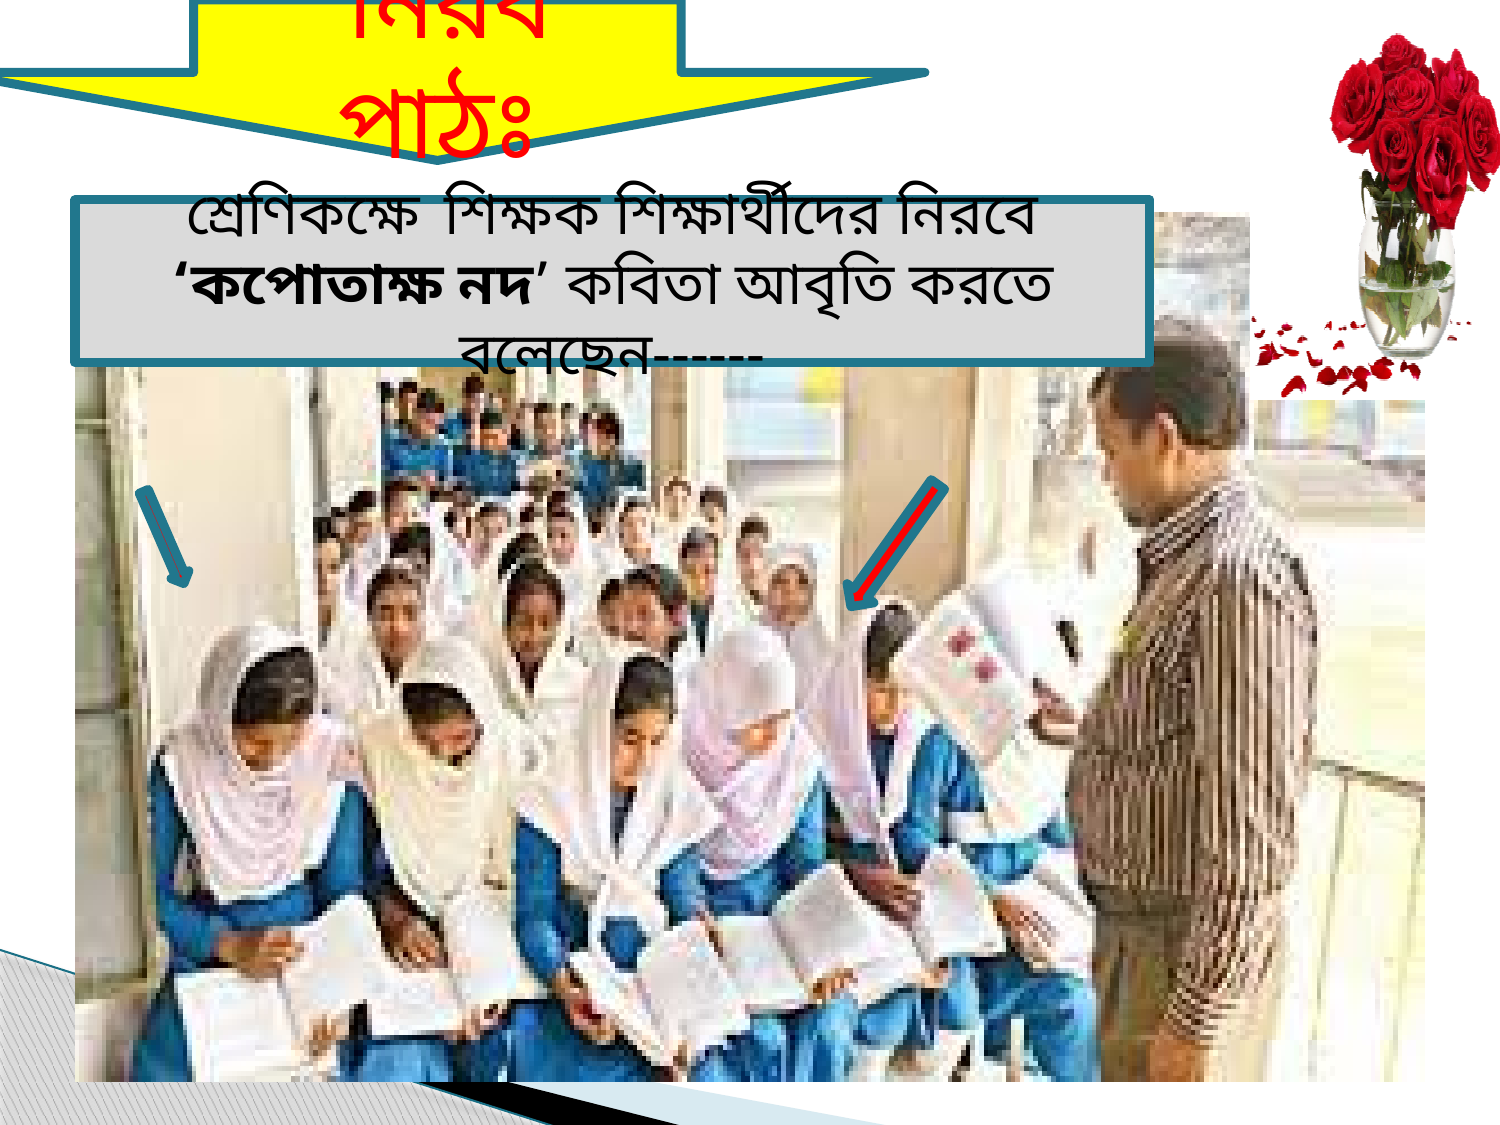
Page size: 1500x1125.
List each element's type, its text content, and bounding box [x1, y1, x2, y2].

text_box নিরব পাঠঃ [0, 0, 930, 165]
text_box শ্রেণিকক্ষে শিক্ষক শিক্ষার্থীদের নিরবে ‘কপোতাক্ষ নদ’ কবিতা আবৃতি করতে বলেছেন------ [70, 195, 1154, 216]
picture [74, 0, 1500, 1083]
